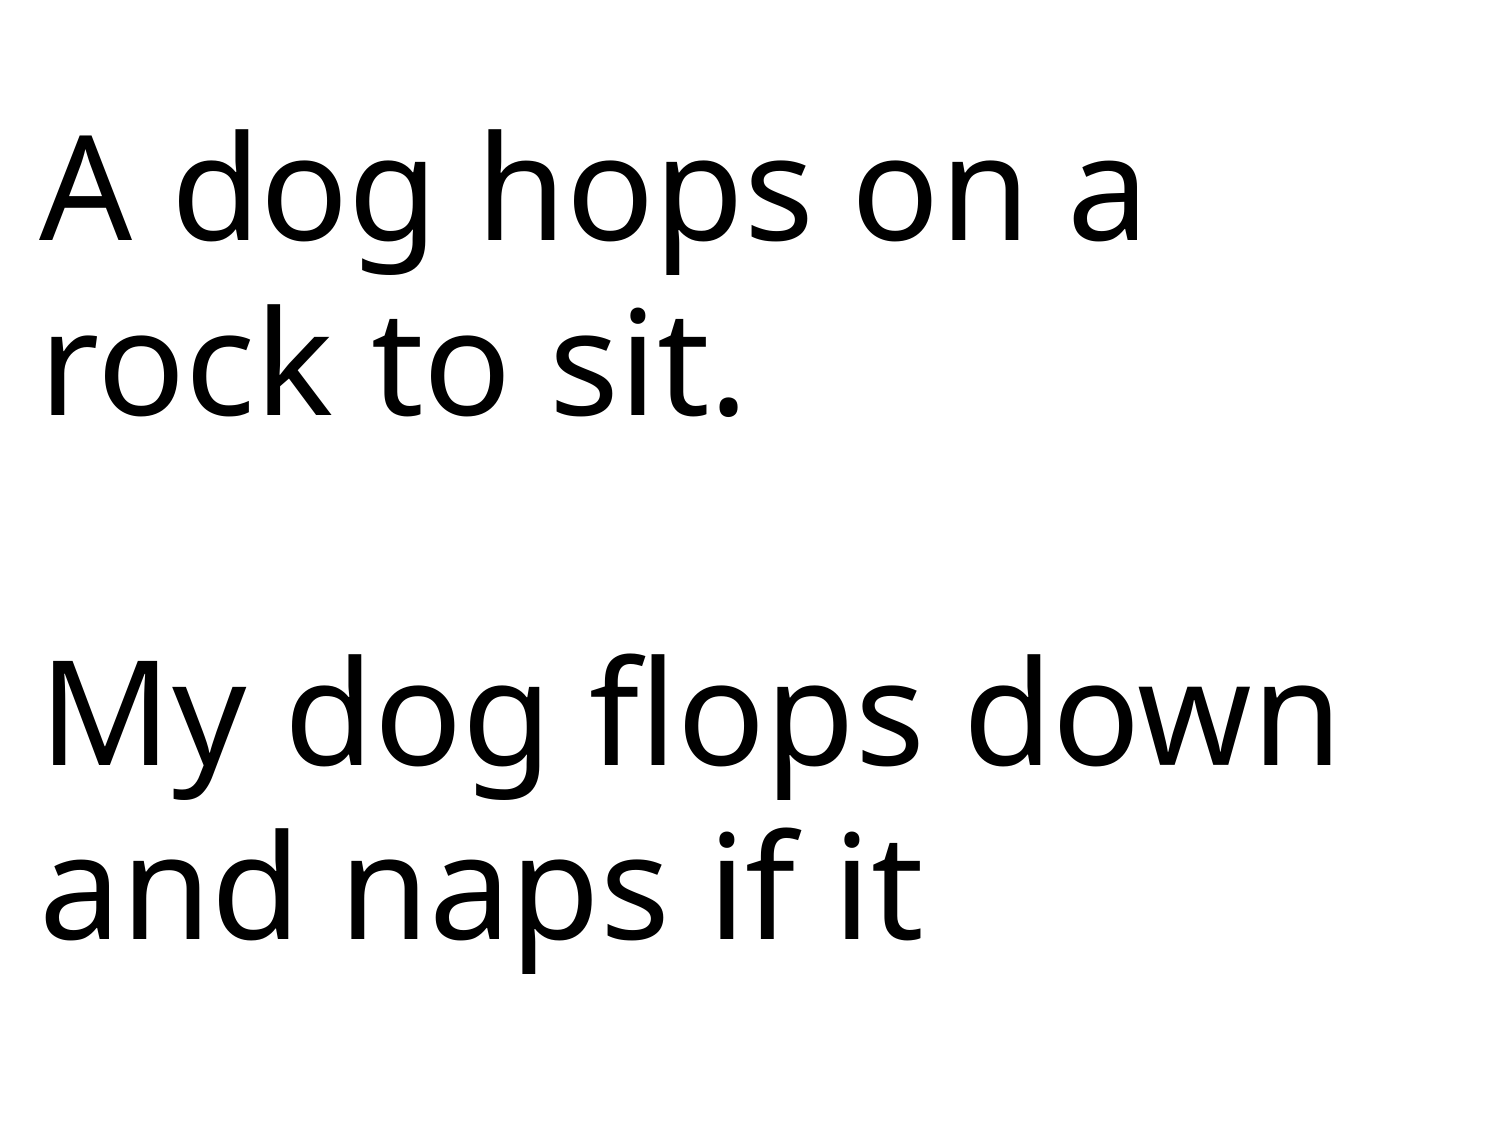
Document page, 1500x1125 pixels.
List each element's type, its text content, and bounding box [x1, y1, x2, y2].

text_box A dog hops on a rock to sit. My dog flops down and naps if it [25, 87, 1485, 977]
